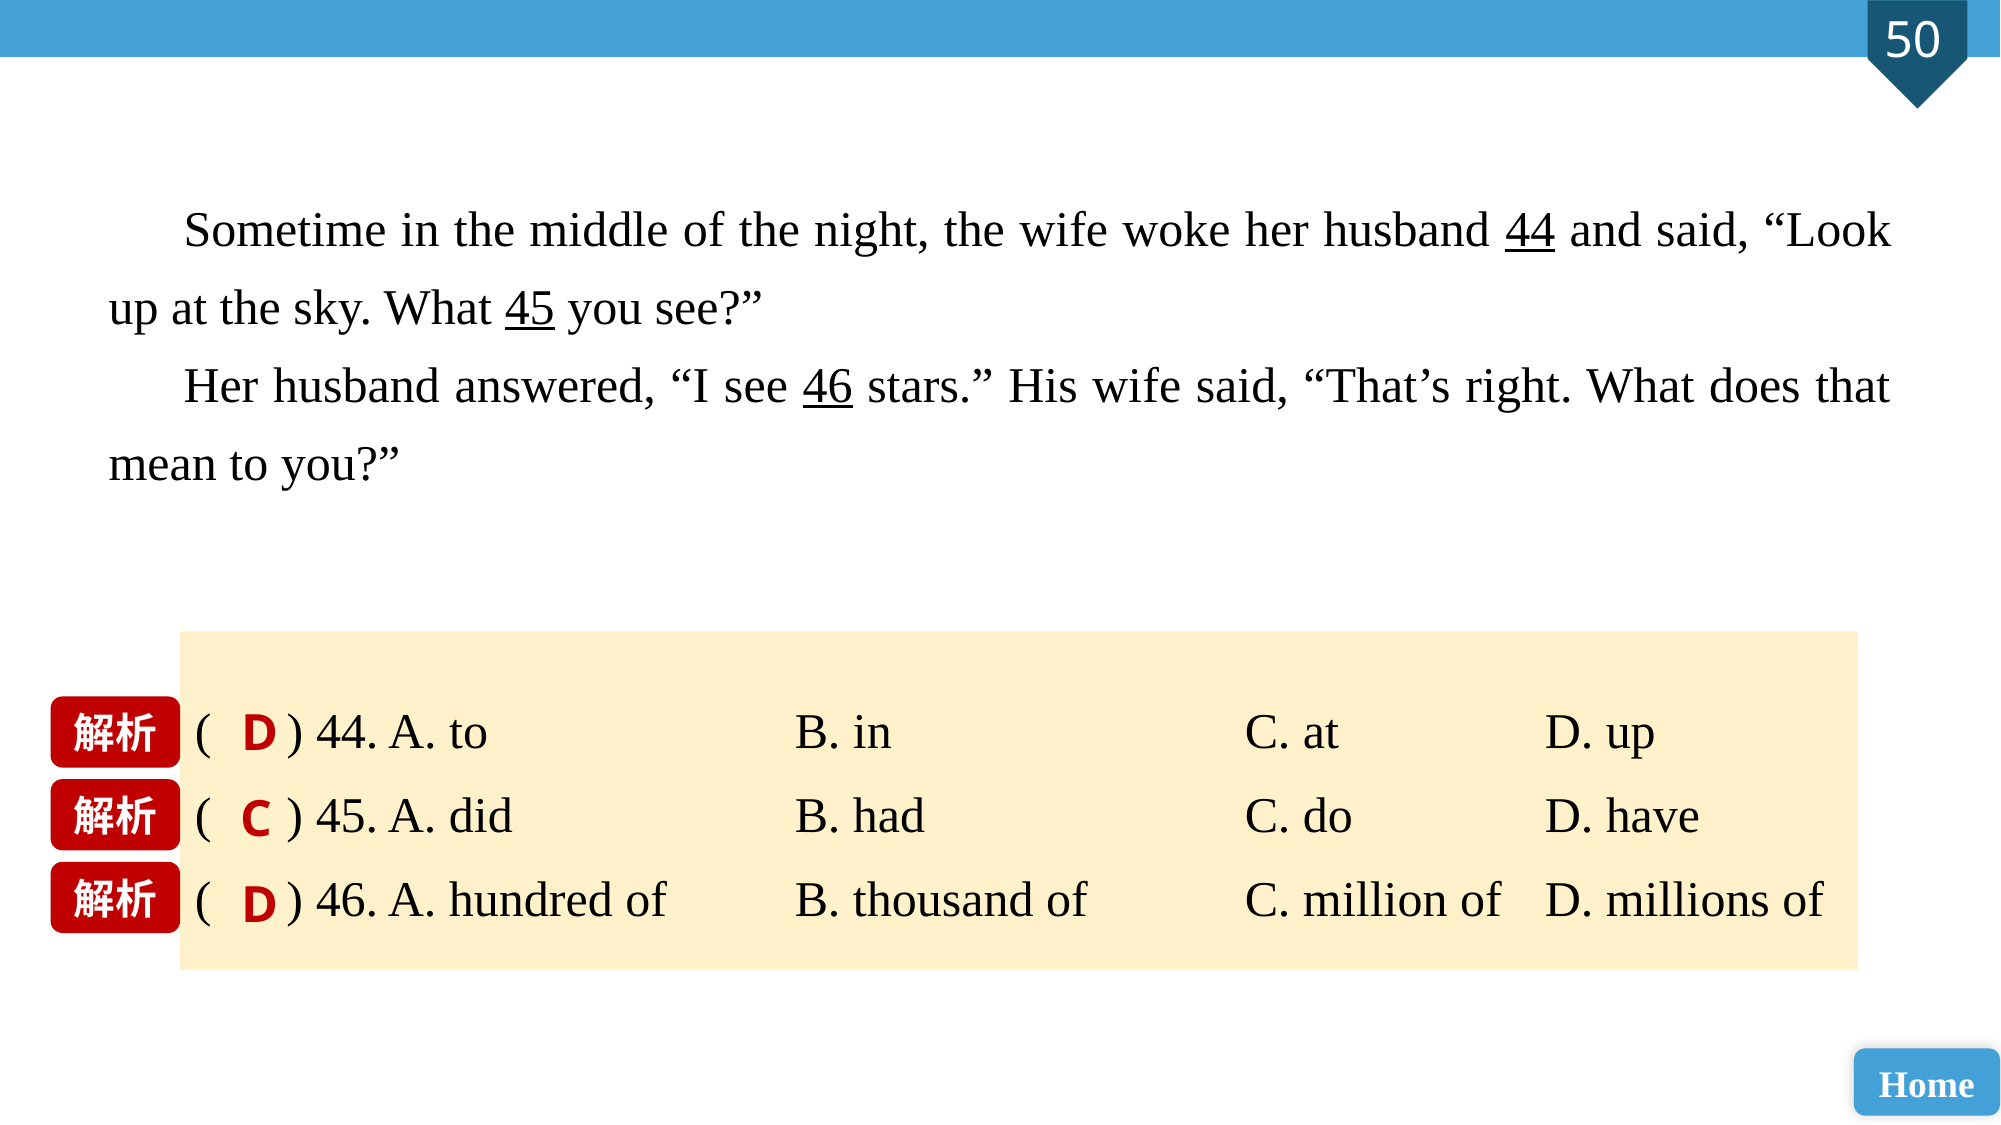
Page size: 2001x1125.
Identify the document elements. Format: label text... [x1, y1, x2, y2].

text_box 解析 [49, 860, 182, 935]
text_box D [226, 693, 293, 769]
text_box D [226, 865, 293, 940]
text_box 解析 [49, 695, 182, 769]
text_box ( ) 44. A. to B. in C. at D. up ( ) 45. A. did B. had C. do D. have ( ) 46. A. hundred of B. thousand of C. million of D. millions of [179, 630, 1859, 971]
text_box Sometime in the middle of the night, the wife woke her husband 44 and said, “Look up at the sky. What 45 you see?” Her husband answered, “I see 46 stars.” His wife said, “That’s right. What does that mean to you?” [93, 171, 1907, 498]
text_box 解析 [49, 778, 182, 852]
text_box C [225, 779, 288, 854]
